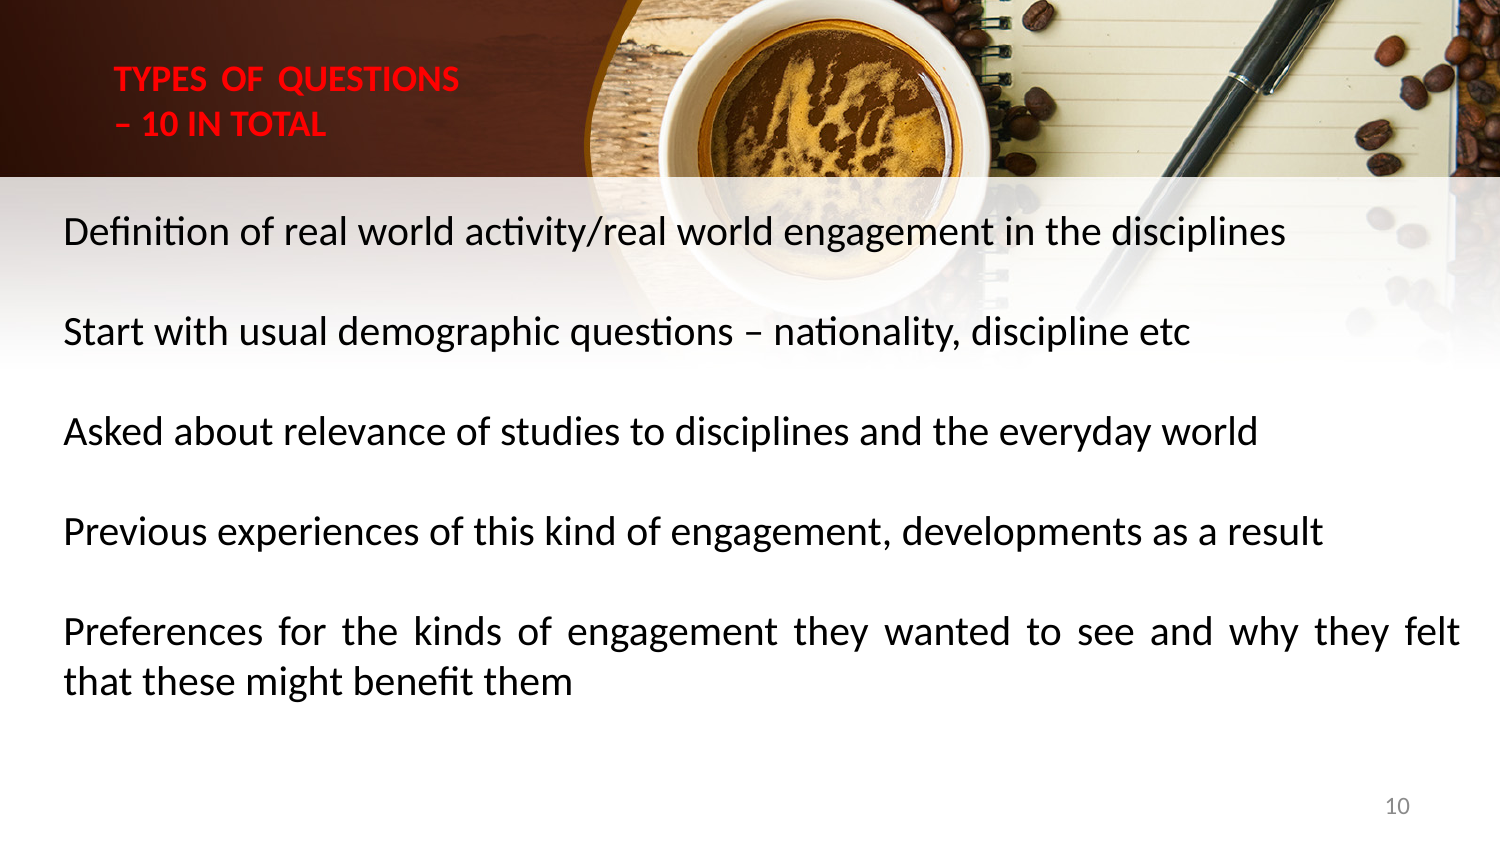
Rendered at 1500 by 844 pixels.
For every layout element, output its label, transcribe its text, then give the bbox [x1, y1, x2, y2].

text_box Definition of real world activity/real world engagement in the disciplines Start with usual demographic questions – nationality, discipline etc Asked about relevance of studies to disciplines and the everyday world Previous experiences of this kind of engagement, developments as a result Preferences for the kinds of engagement they wanted to see and why they felt that these might benefit them [48, 196, 1477, 802]
picture [0, 0, 1500, 844]
text_box TYPES OF QUESTIONS – 10 IN TOTAL [98, 46, 475, 151]
slide_number 10 [1074, 802, 1425, 827]
